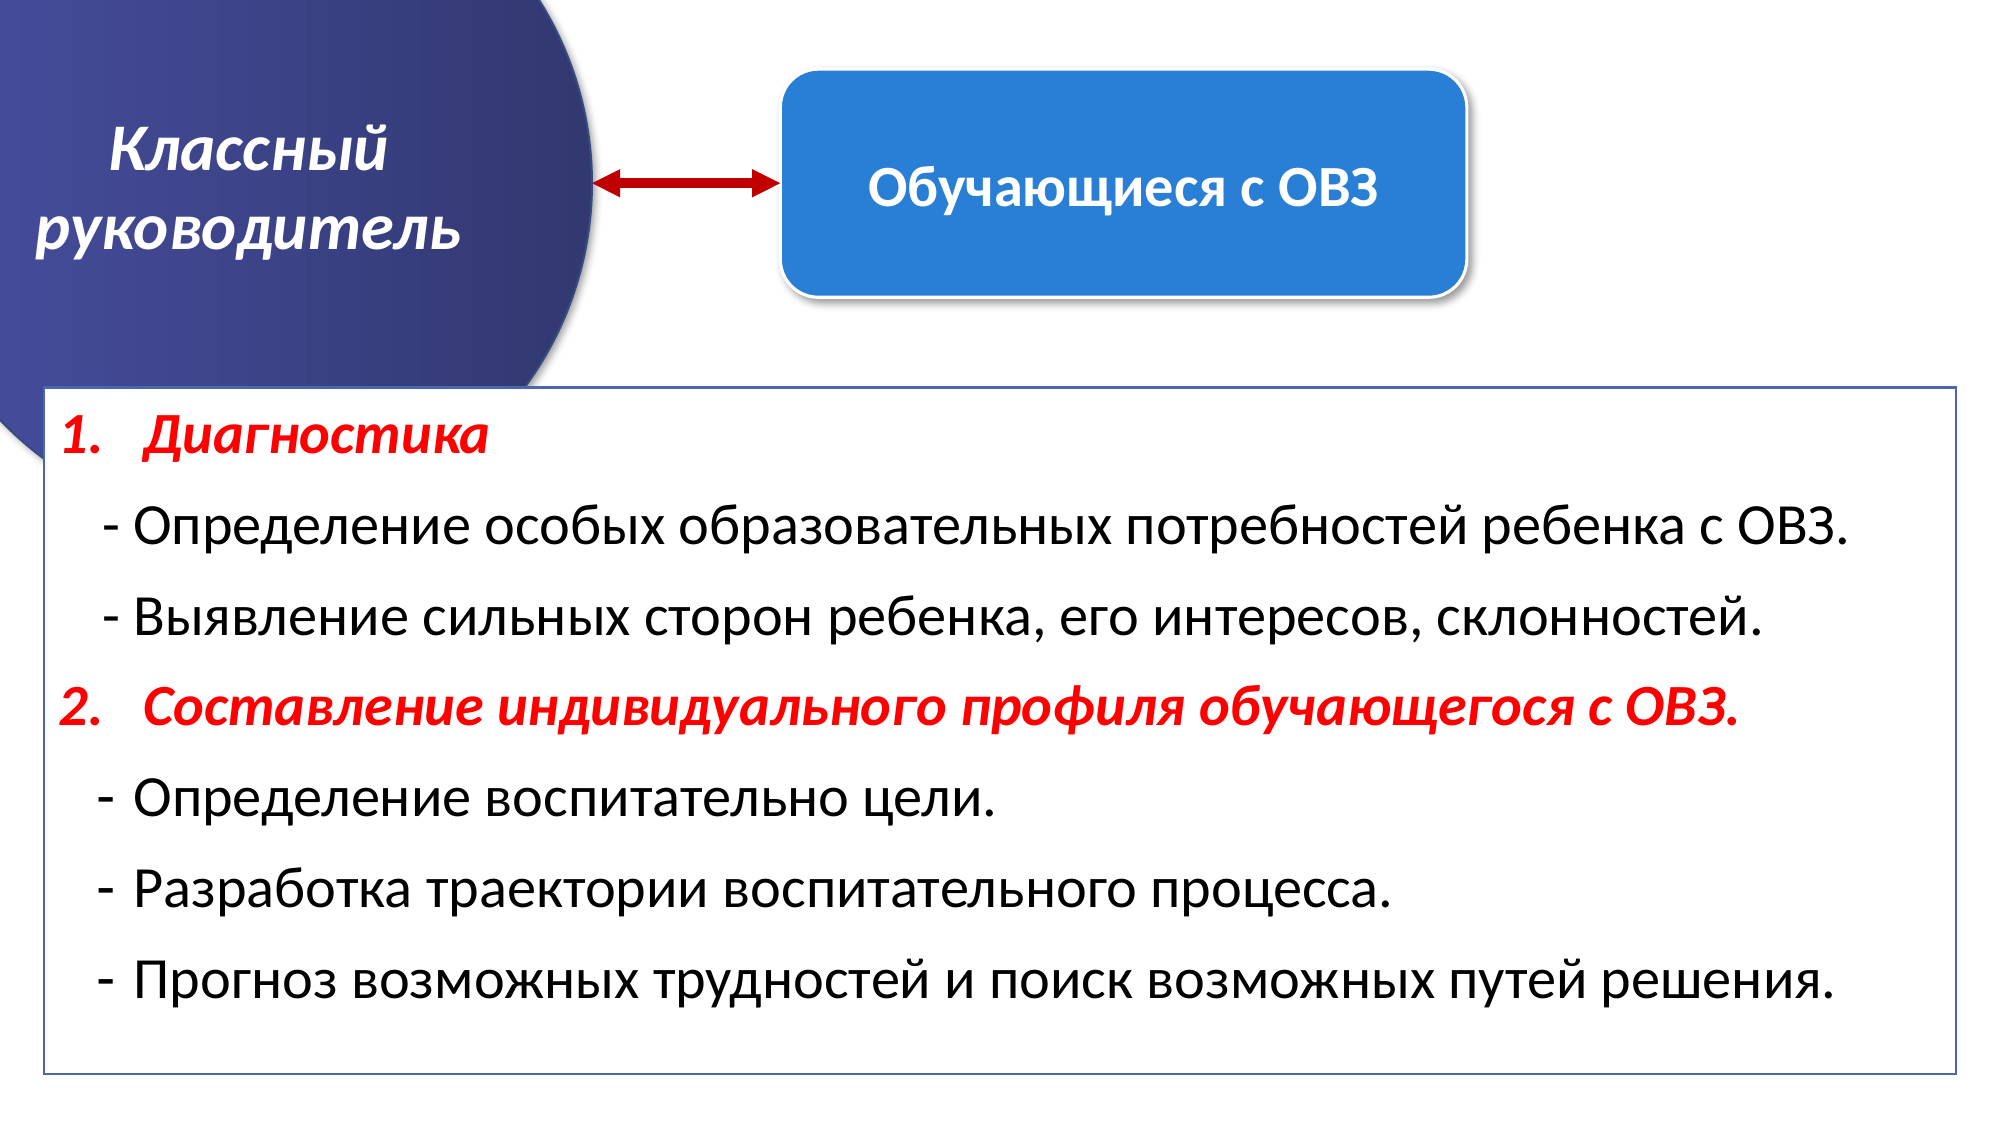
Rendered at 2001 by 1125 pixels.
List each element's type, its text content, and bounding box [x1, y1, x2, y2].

text_box Обучающиеся с ОВЗ [778, 67, 1469, 299]
text_box Классный руководитель [0, 0, 593, 460]
list Диагностика - Определение особых образовательных потребностей ребенка с ОВЗ. - Выявление сильных сторон ребенка, его интересов, склонностей. Составление индивидуального профиля обучающегося с ОВЗ. Определение воспитательно цели. Разработка траектории воспитательного процесса. Прогноз возможных трудностей и поиск возможных путей решения. [43, 386, 1957, 1075]
